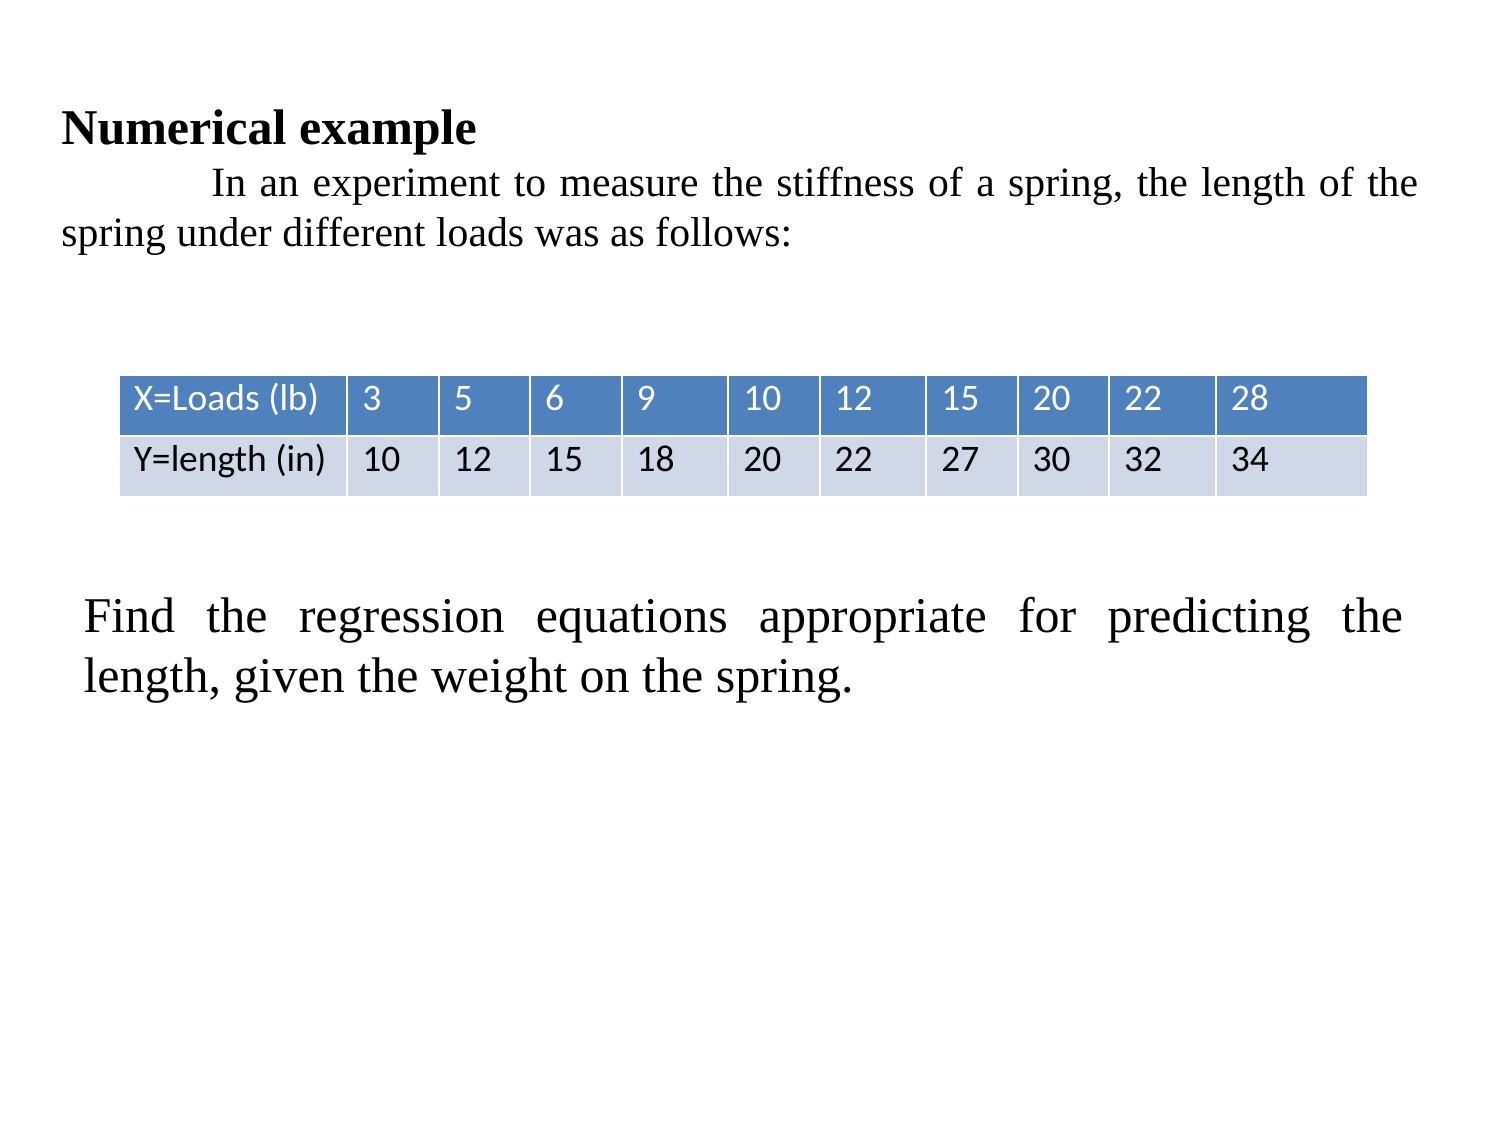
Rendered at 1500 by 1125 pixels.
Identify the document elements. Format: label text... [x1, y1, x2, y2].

table_header 12 [821, 376, 925, 435]
table_cell 22 [821, 437, 925, 496]
table_cell 10 [348, 437, 438, 496]
table_cell 30 [1019, 437, 1108, 496]
table_header 20 [1019, 376, 1108, 435]
table_header 6 [531, 376, 621, 435]
table_cell 18 [623, 437, 727, 496]
table_header X=Loads (lb) [120, 376, 346, 435]
text_box Find the regression equations appropriate for predicting the length, given the weight on the spring. [68, 574, 1419, 770]
table_header 9 [623, 376, 727, 435]
table_cell 32 [1110, 437, 1215, 496]
table_cell Y=length (in) [120, 437, 346, 496]
table_header 28 [1217, 376, 1367, 435]
table_header 5 [440, 376, 529, 435]
table_cell 15 [531, 437, 621, 496]
table_cell 34 [1217, 437, 1367, 496]
table_header 3 [348, 376, 438, 435]
table_cell 20 [729, 437, 819, 496]
table_header 22 [1110, 376, 1215, 435]
text_box Numerical example In an experiment to measure the stiffness of a spring, the length of the spring under different loads was as follows: [46, 87, 1435, 313]
table_cell 12 [440, 437, 529, 496]
table_header 10 [729, 376, 819, 435]
table_header 15 [927, 376, 1017, 435]
table_cell 27 [927, 437, 1017, 496]
